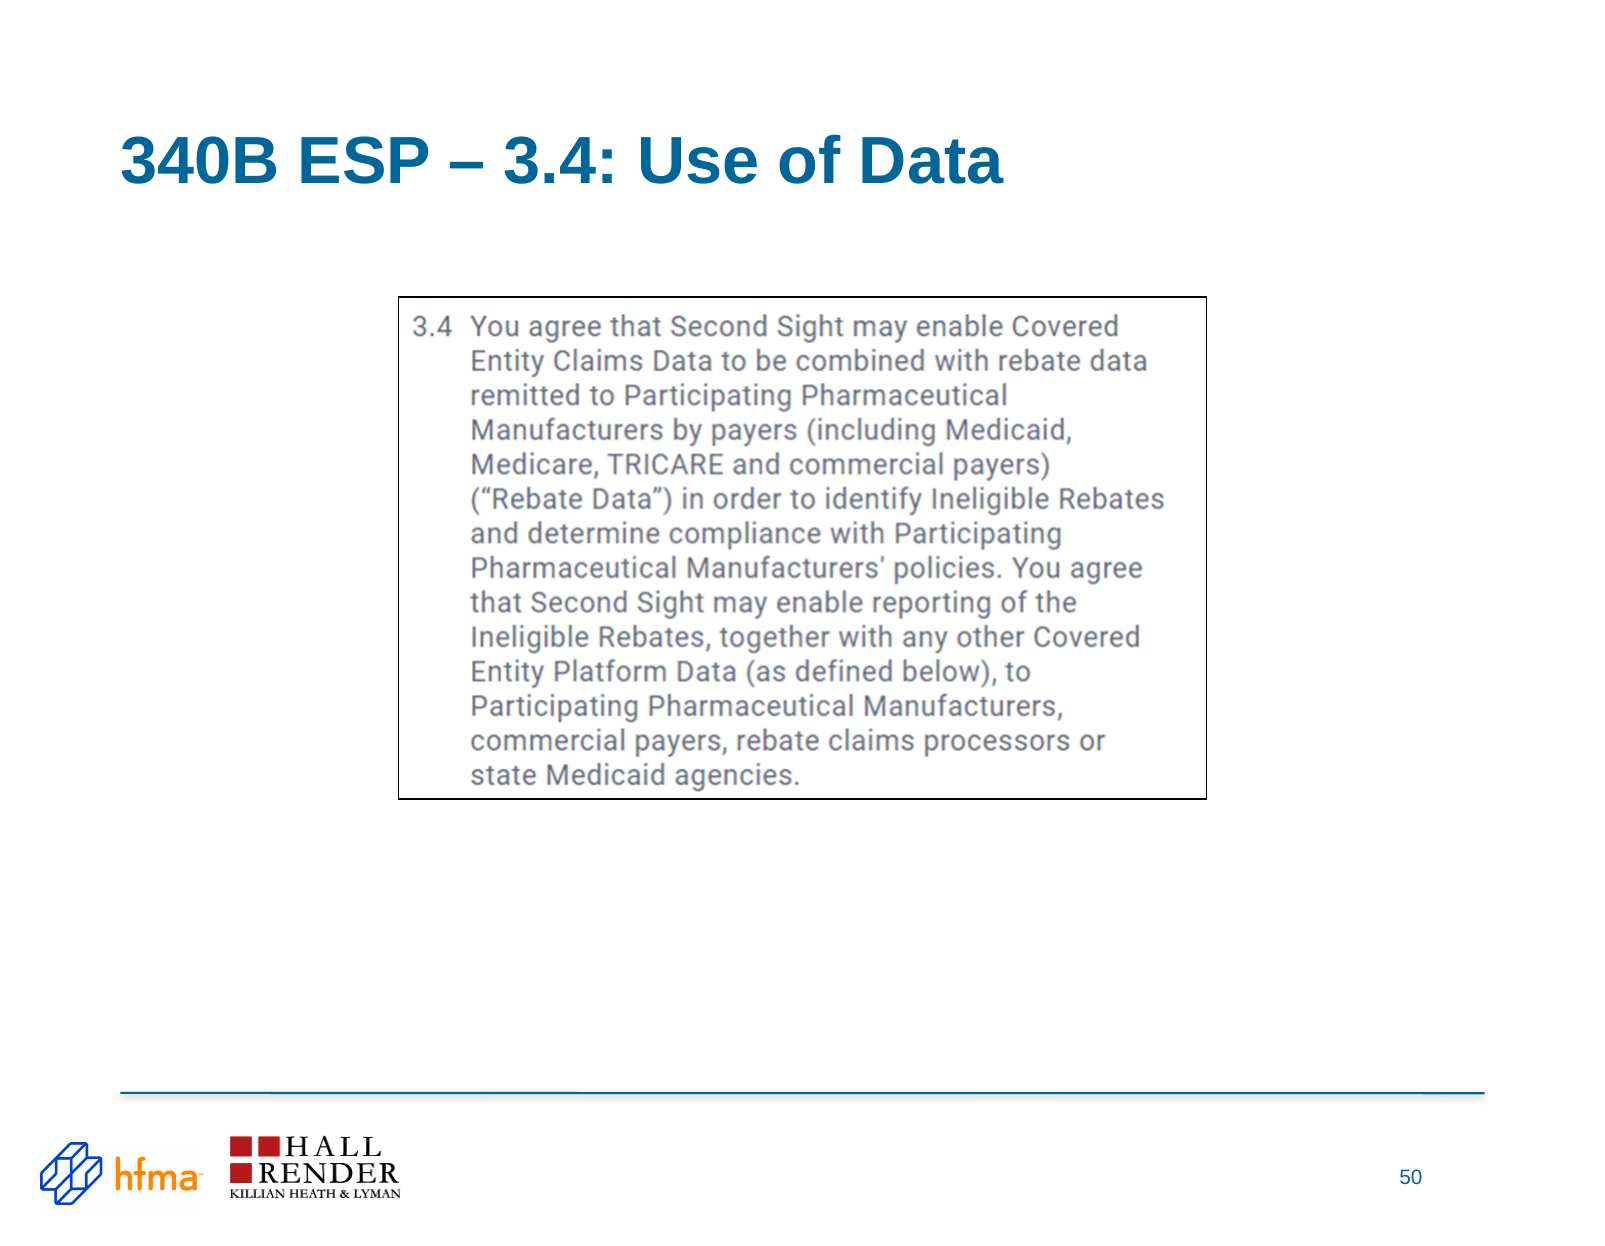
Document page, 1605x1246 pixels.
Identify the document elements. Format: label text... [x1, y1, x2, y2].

title 340B ESP – 3.4: Use of Data [120, 0, 1485, 222]
slide_number 50 [1243, 1155, 1579, 1222]
picture [40, 1142, 203, 1218]
picture [399, 297, 1206, 799]
picture [227, 1134, 403, 1201]
